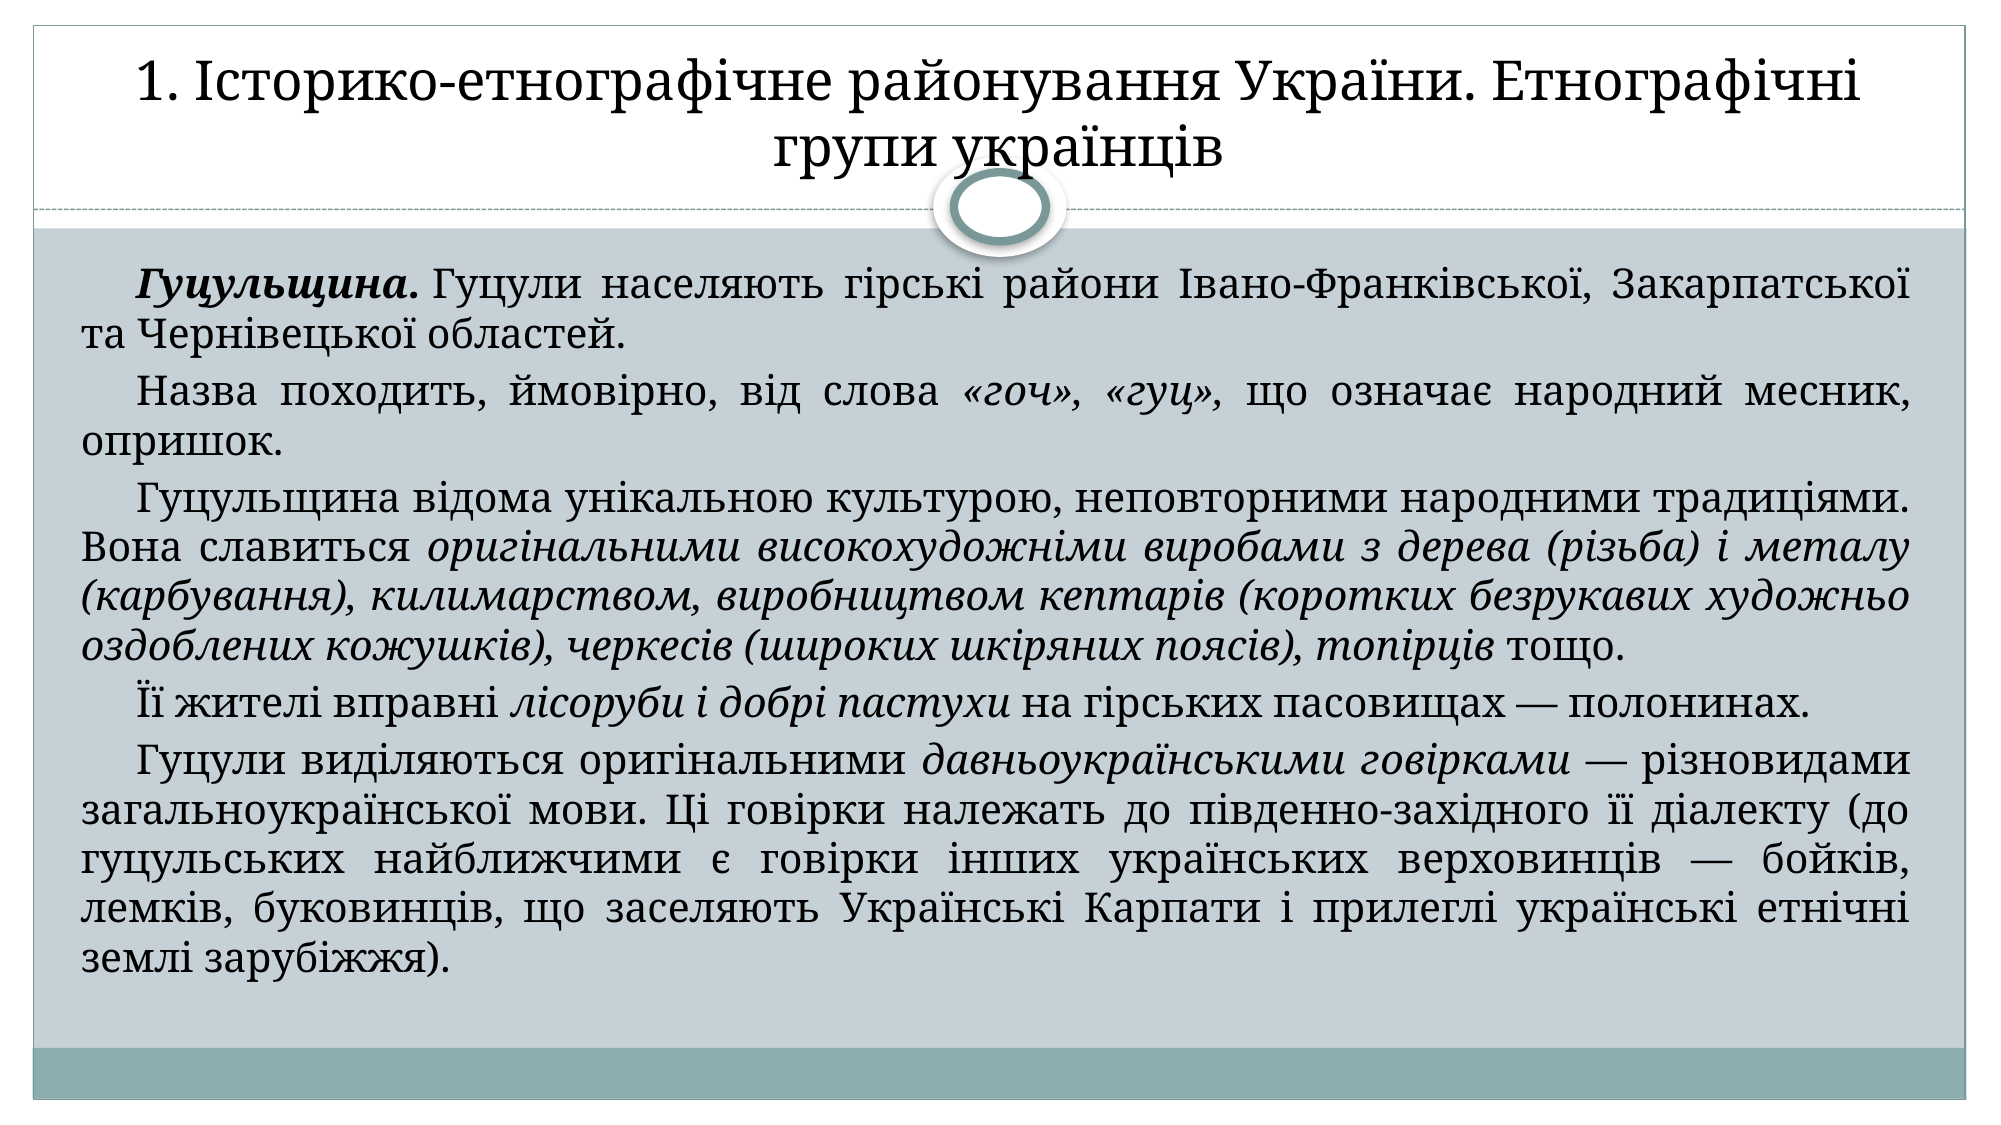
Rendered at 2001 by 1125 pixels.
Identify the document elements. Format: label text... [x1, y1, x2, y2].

list Гуцульщина. Гуцули населяють гірські райони Івано-Франківської, Закарпатської та Чернівецької областей. Назва походить, ймовірно, від слова «гоч», «гуц», що означає народний месник, опришок. Гуцульщина відома унікальною культурою, неповторними народними традиціями. Вона славиться оригінальними високохудожніми виробами з дерева (різьба) і металу (карбування), килимарством, виробництвом кептарів (коротких безрукавих художньо оздоблених кожушків), черкесів (широких шкіряних поясів), топірців тощо. Її жителі вправні лісоруби і добрі пастухи на гірських пасовищах — полонинах. Гуцули виділяються оригінальними давньоукраїнськими говірками — різновидами загальноукраїнської мови. Ці говірки належать до південно-західного її діалекту (до гуцульських найближчими є говірки інших українських верховинців — бойків, лемків, буковинців, що заселяють Українські Карпати і прилеглі українські етнічні землі зарубіжжя). [66, 250, 1926, 1001]
title 1. Історико-етнографічне районування України. Етнографічні групи українців [66, 37, 1933, 252]
